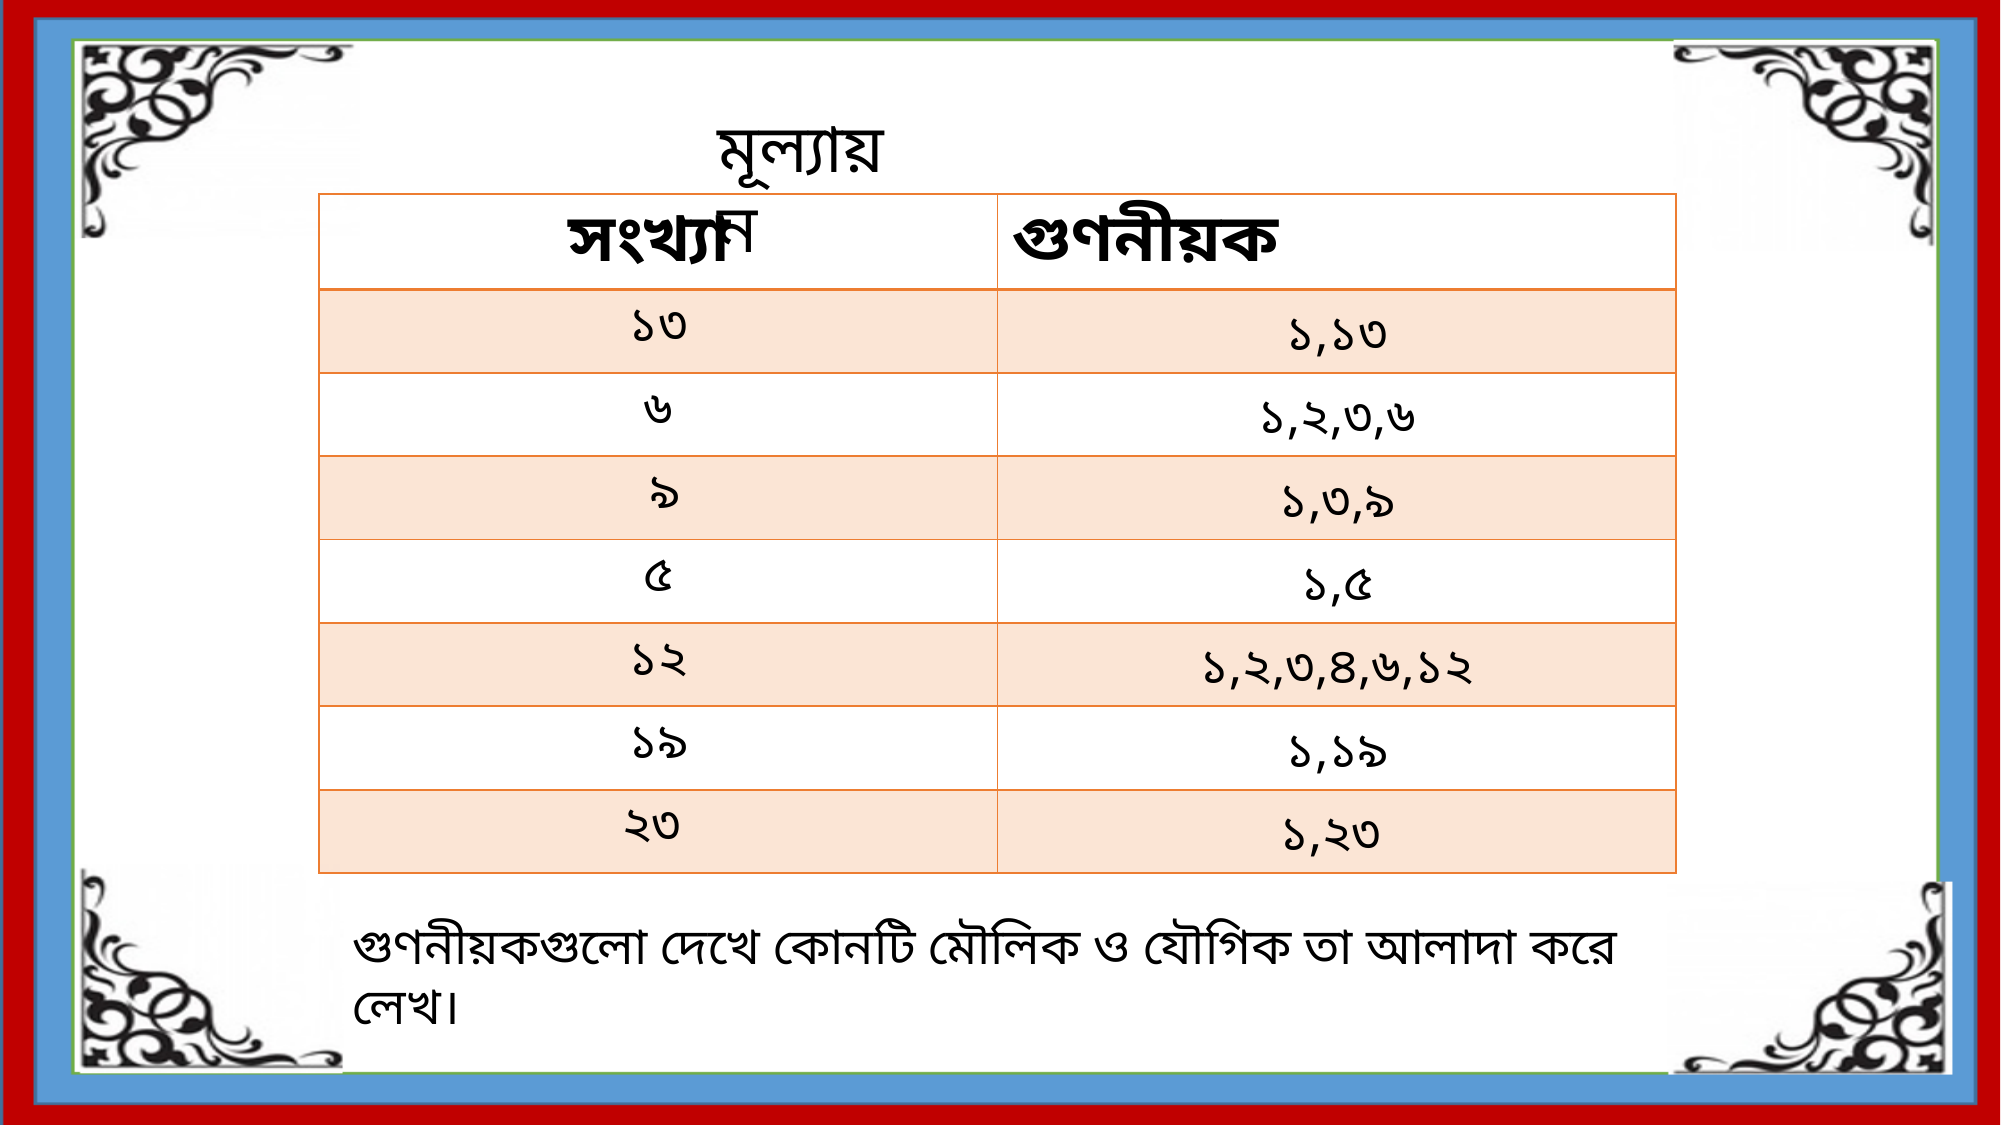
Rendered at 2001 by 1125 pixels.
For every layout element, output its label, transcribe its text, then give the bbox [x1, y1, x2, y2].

table_cell ৫ [320, 540, 997, 622]
table_cell ৬ [320, 374, 997, 455]
table_cell ১,৩,৯ [998, 457, 1675, 539]
table_header সংখ্যা [320, 195, 997, 288]
table_cell ১,২৩ [998, 791, 1675, 872]
table_cell ১,২,৩,৬ [998, 374, 1675, 455]
text_box গুণনীয়কগুলো দেখে কোনটি মৌলিক ও যৌগিক তা আলাদা করে লেখ। [337, 906, 1634, 1042]
table_cell ১,১৩ [998, 291, 1675, 372]
table_cell ১,৫ [998, 540, 1675, 622]
text_box মূল্যায়ন [703, 98, 912, 193]
table_cell ১,১৯ [998, 707, 1675, 789]
picture [0, 0, 2001, 1125]
table_cell ১২ [320, 624, 997, 705]
table_cell ১৯ [320, 707, 997, 789]
table_cell ১,২,৩,৪,৬,১২ [998, 624, 1675, 705]
table_cell ৯ [320, 457, 997, 539]
table_header গুণনীয়ক [998, 195, 1675, 288]
table_cell ১৩ [320, 291, 997, 372]
table_cell ২৩ [320, 791, 997, 872]
